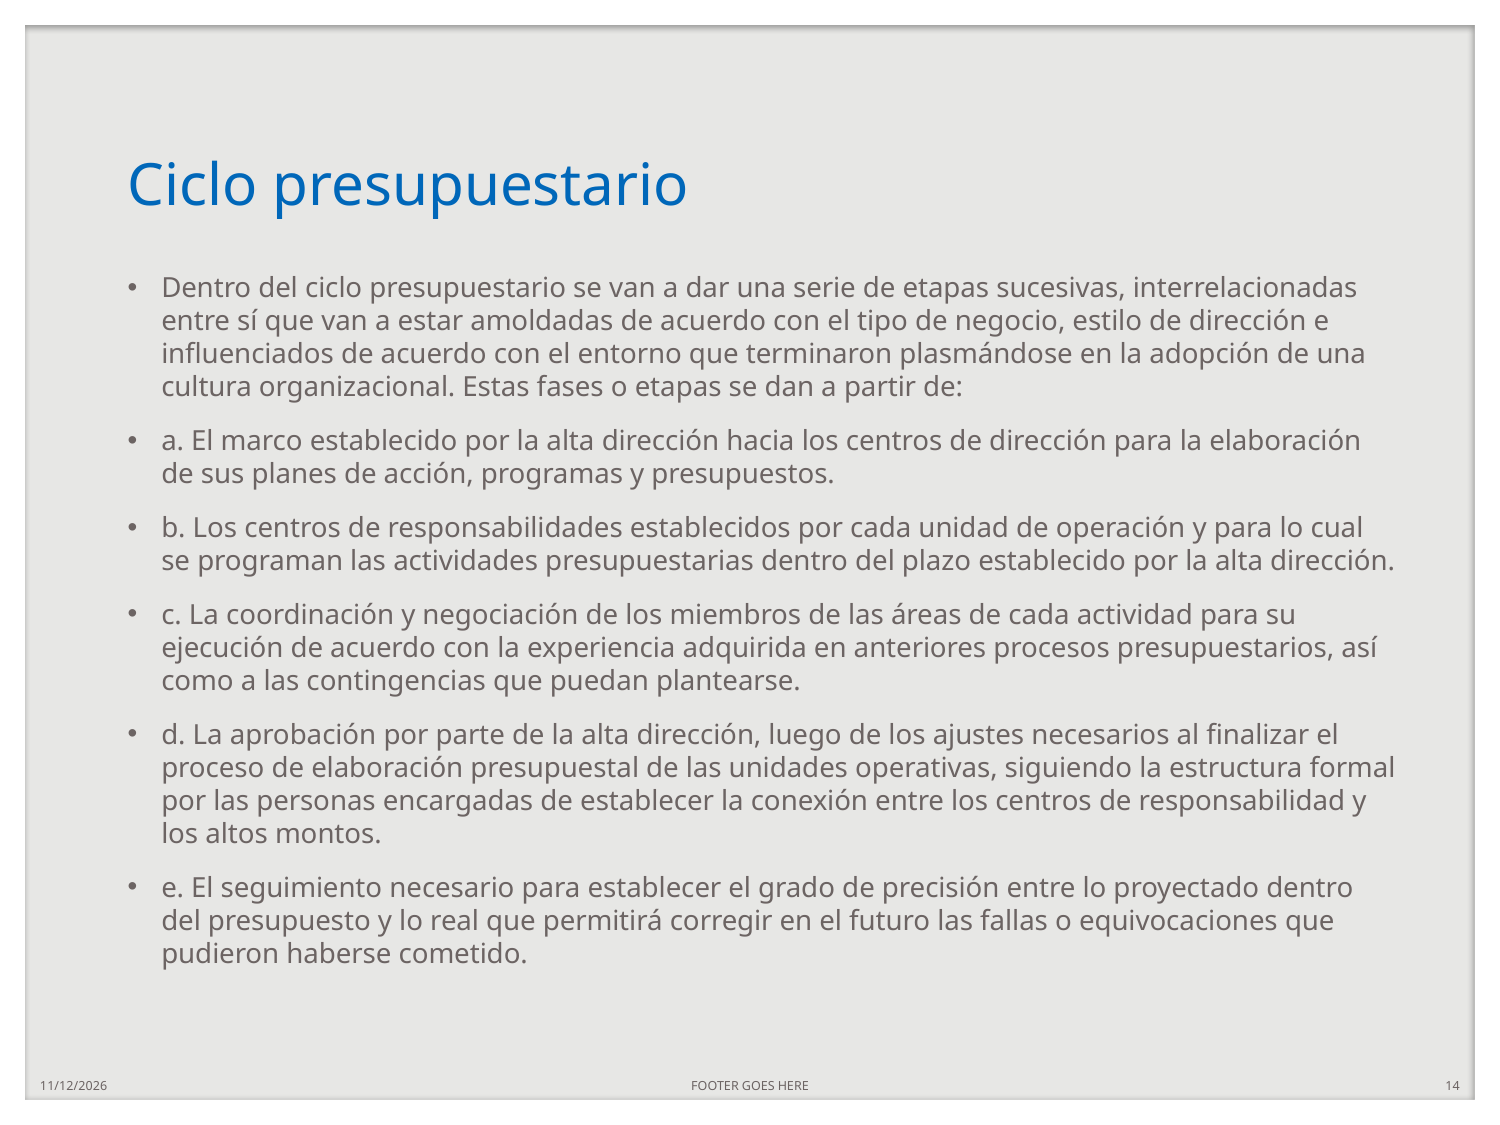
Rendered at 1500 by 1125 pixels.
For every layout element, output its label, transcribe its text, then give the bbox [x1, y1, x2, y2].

list Dentro del ciclo presupuestario se van a dar una serie de etapas sucesivas, interrelacionadas entre sí que van a estar amoldadas de acuerdo con el tipo de negocio, estilo de dirección e influenciados de acuerdo con el entorno que terminaron plasmándose en la adopción de una cultura organizacional. Estas fases o etapas se dan a partir de: a. El marco establecido por la alta dirección hacia los centros de dirección para la elaboración de sus planes de acción, programas y presupuestos. b. Los centros de responsabilidades establecidos por cada unidad de operación y para lo cual se programan las actividades presupuestarias dentro del plazo establecido por la alta dirección. c. La coordinación y negociación de los miembros de las áreas de cada actividad para su ejecución de acuerdo con la experiencia adquirida en anteriores procesos presupuestarios, así como a las contingencias que puedan plantearse. d. La aprobación por parte de la alta dirección, luego de los ajustes necesarios al finalizar el proceso de elaboración presupuestal de las unidades operativas, siguiendo la estructura formal por las personas encargadas de establecer la conexión entre los centros de responsabilidad y los altos montos. e. El seguimiento necesario para establecer el grado de precisión entre lo proyectado dentro del presupuesto y lo real que permitirá corregir en el futuro las fallas o equivocaciones que pudieron haberse cometido. [112, 262, 1413, 1013]
title Ciclo presupuestario [112, 139, 1388, 225]
footer FOOTER GOES HERE [512, 1071, 988, 1102]
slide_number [24, 1071, 375, 1102]
slide_number 14 [1125, 1071, 1475, 1102]
